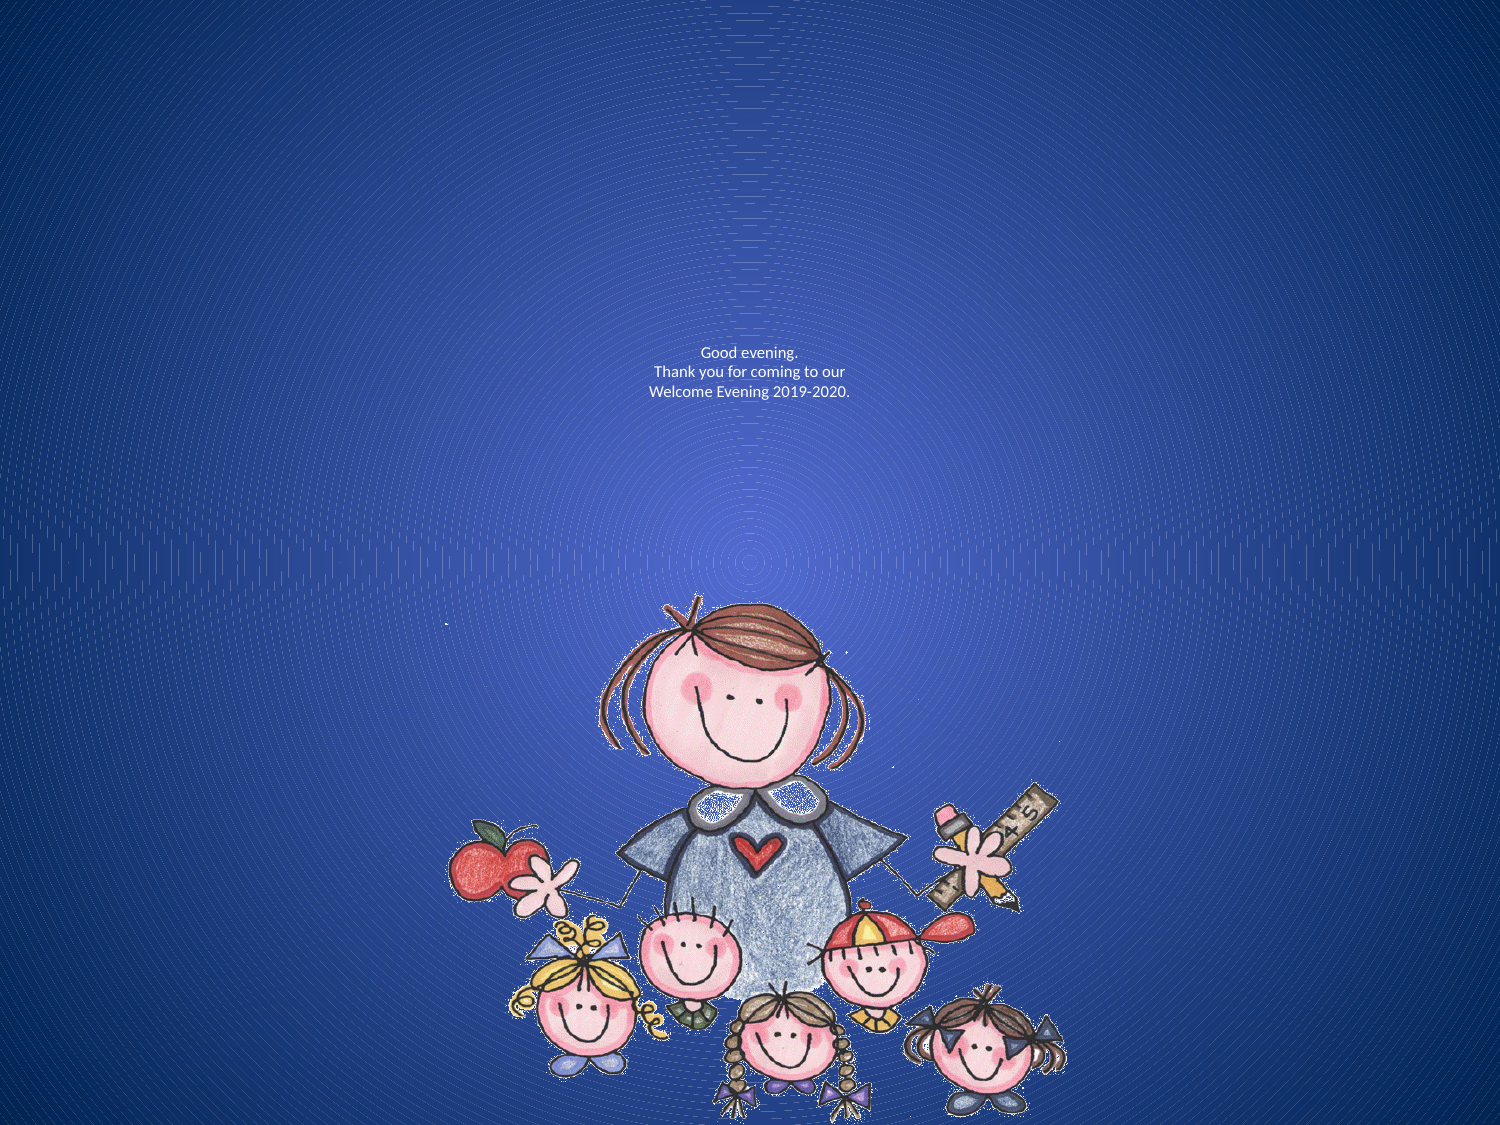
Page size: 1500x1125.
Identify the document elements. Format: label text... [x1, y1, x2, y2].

title Good evening. Thank you for coming to our Welcome Evening 2019-2020. [135, 290, 1364, 492]
text_box [8, 0, 400, 346]
picture [442, 591, 1070, 1125]
